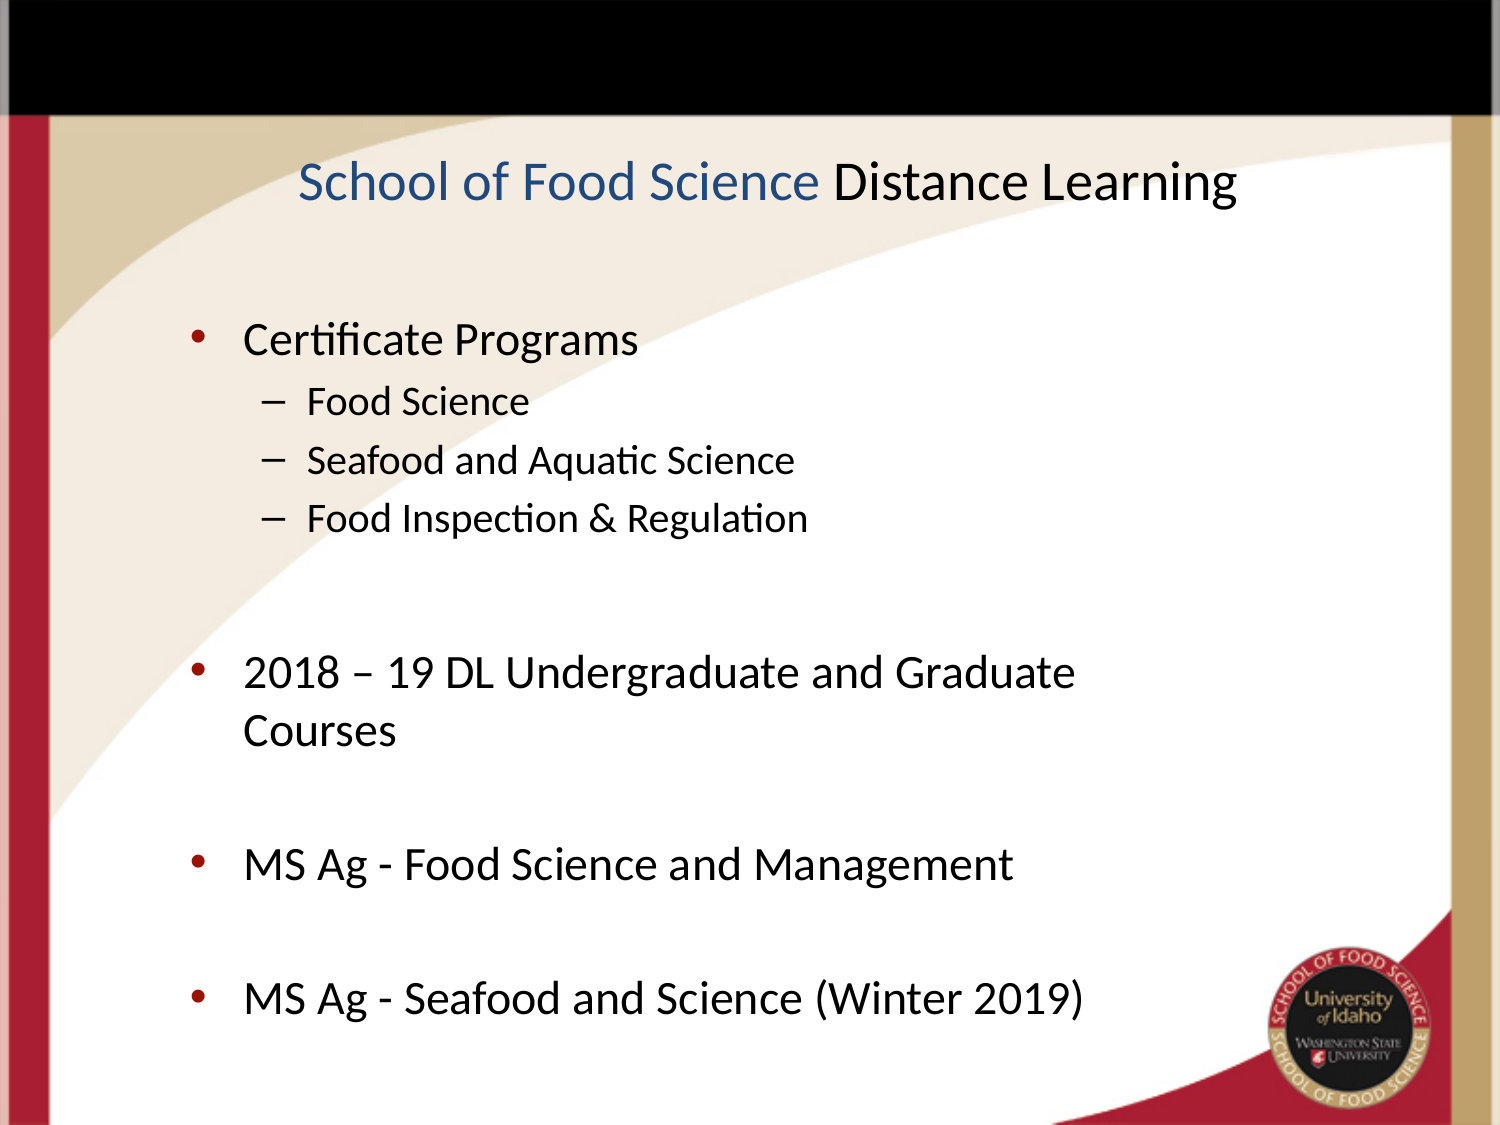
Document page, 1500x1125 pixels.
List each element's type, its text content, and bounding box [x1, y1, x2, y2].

title School of Food Science Distance Learning [225, 92, 1313, 264]
picture [0, 0, 1500, 1125]
list Certificate Programs Food Science Seafood and Aquatic Science Food Inspection & Regulation 2018 – 19 DL Undergraduate and Graduate Courses MS Ag - Food Science and Management MS Ag - Seafood and Science (Winter 2019) [174, 299, 1188, 1039]
